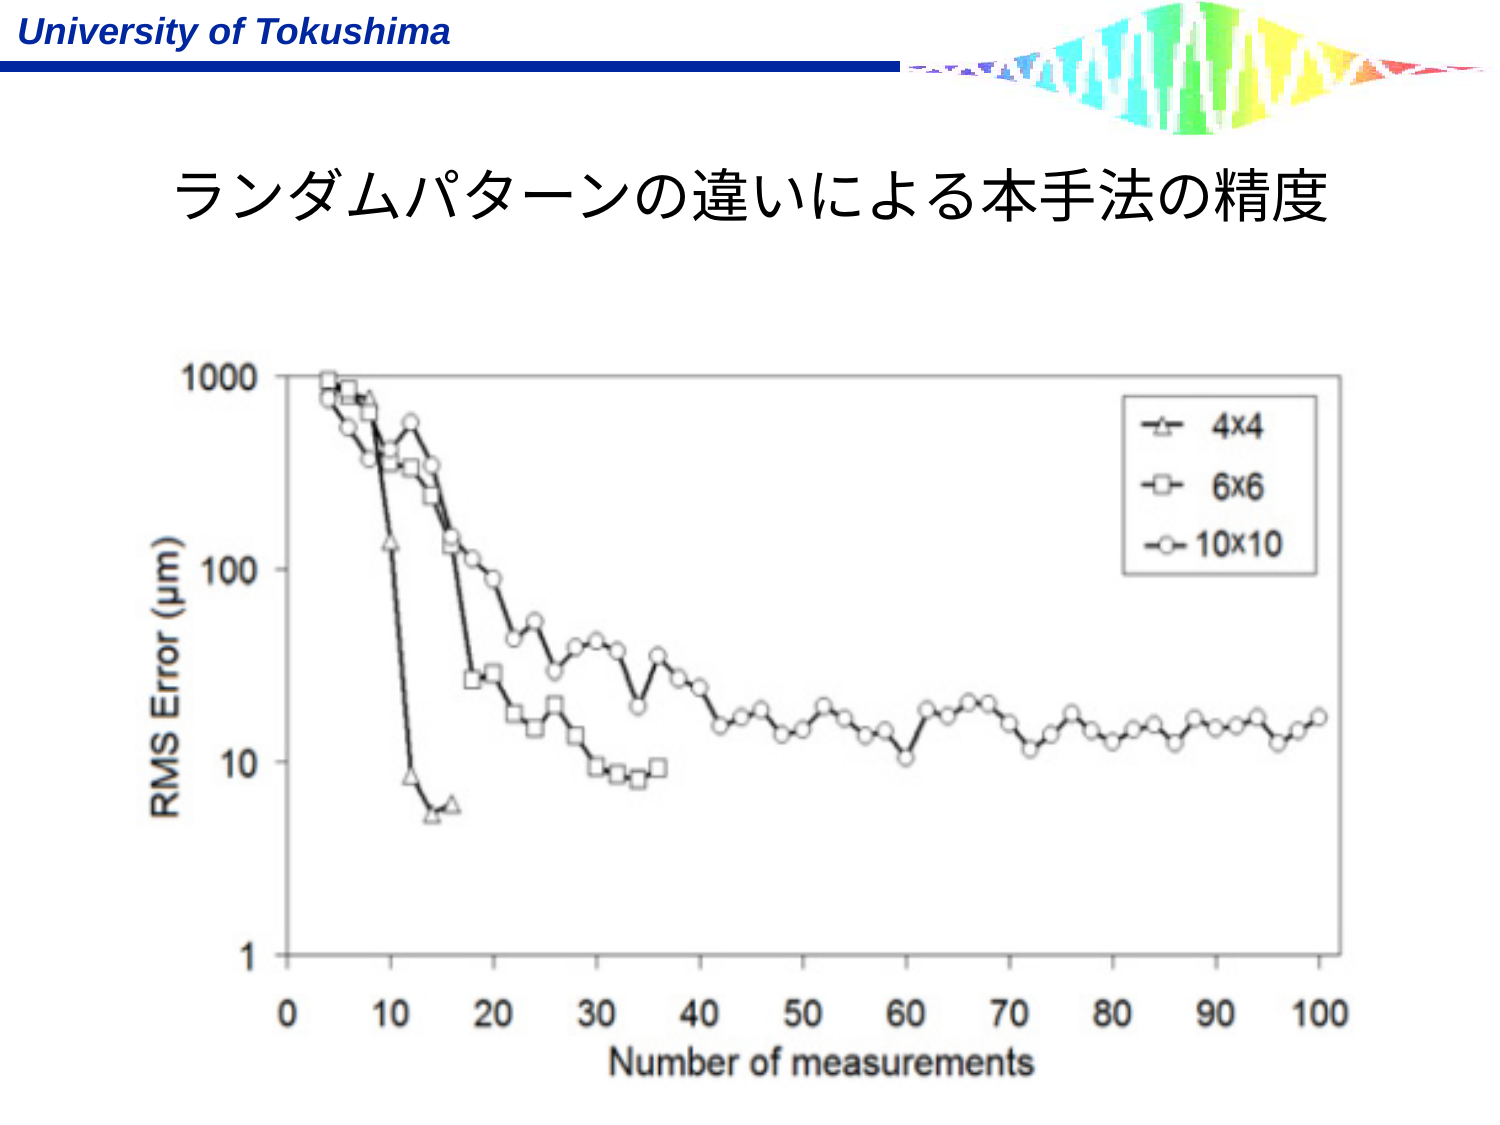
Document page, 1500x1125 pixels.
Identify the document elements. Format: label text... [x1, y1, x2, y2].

picture [900, 0, 1500, 138]
title ランダムパターンの違いによる本手法の精度 [112, 99, 1388, 288]
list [135, 349, 1365, 1095]
